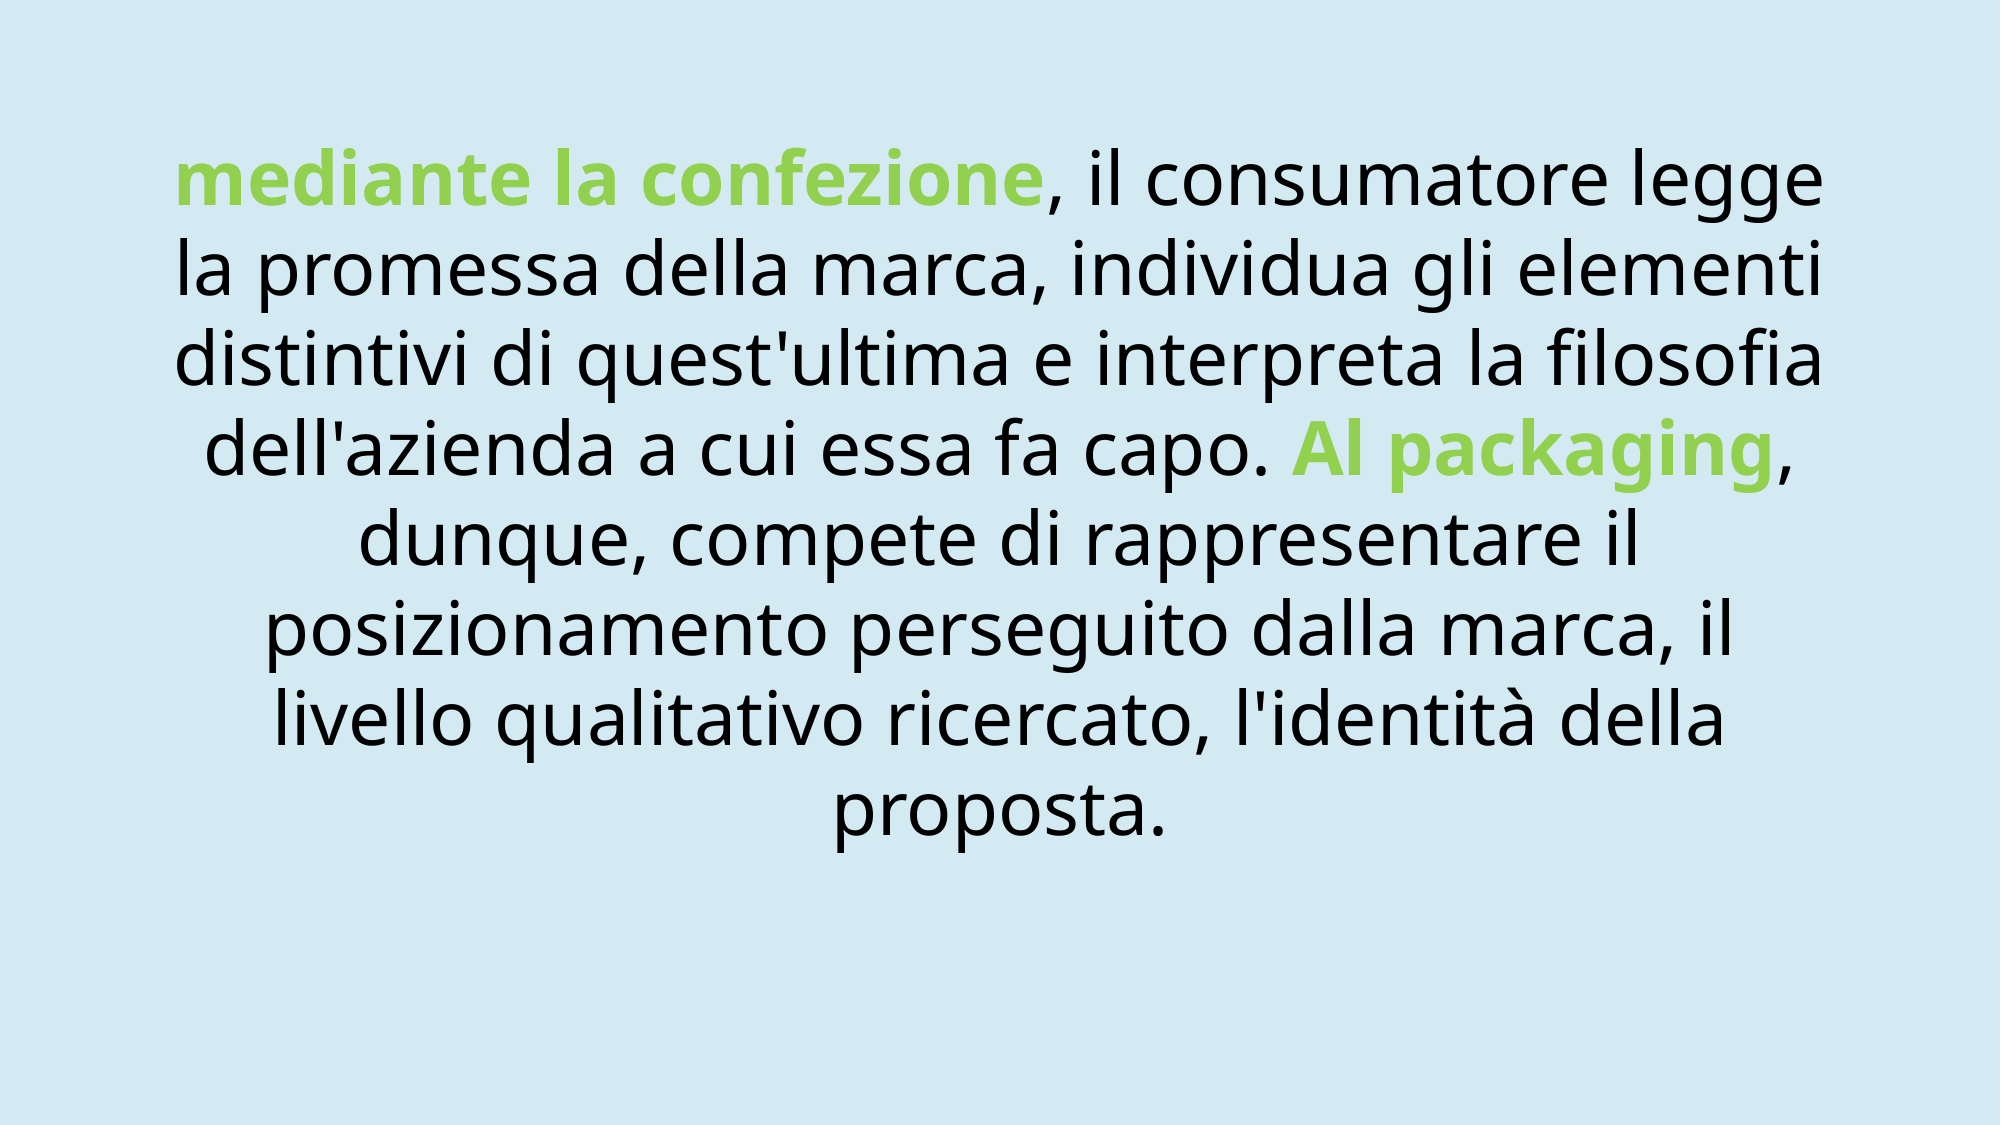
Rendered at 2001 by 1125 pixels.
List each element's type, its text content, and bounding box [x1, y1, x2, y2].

text_box mediante la confezione, il consumatore legge la promessa della marca, individua gli elementi distintivi di quest'ultima e interpreta la filosofia dell'azienda a cui essa fa capo. Al packaging, dunque, compete di rappresentare il posizionamento perseguito dalla marca, il livello qualitativo ricercato, l'identità della proposta. [149, 123, 1851, 903]
